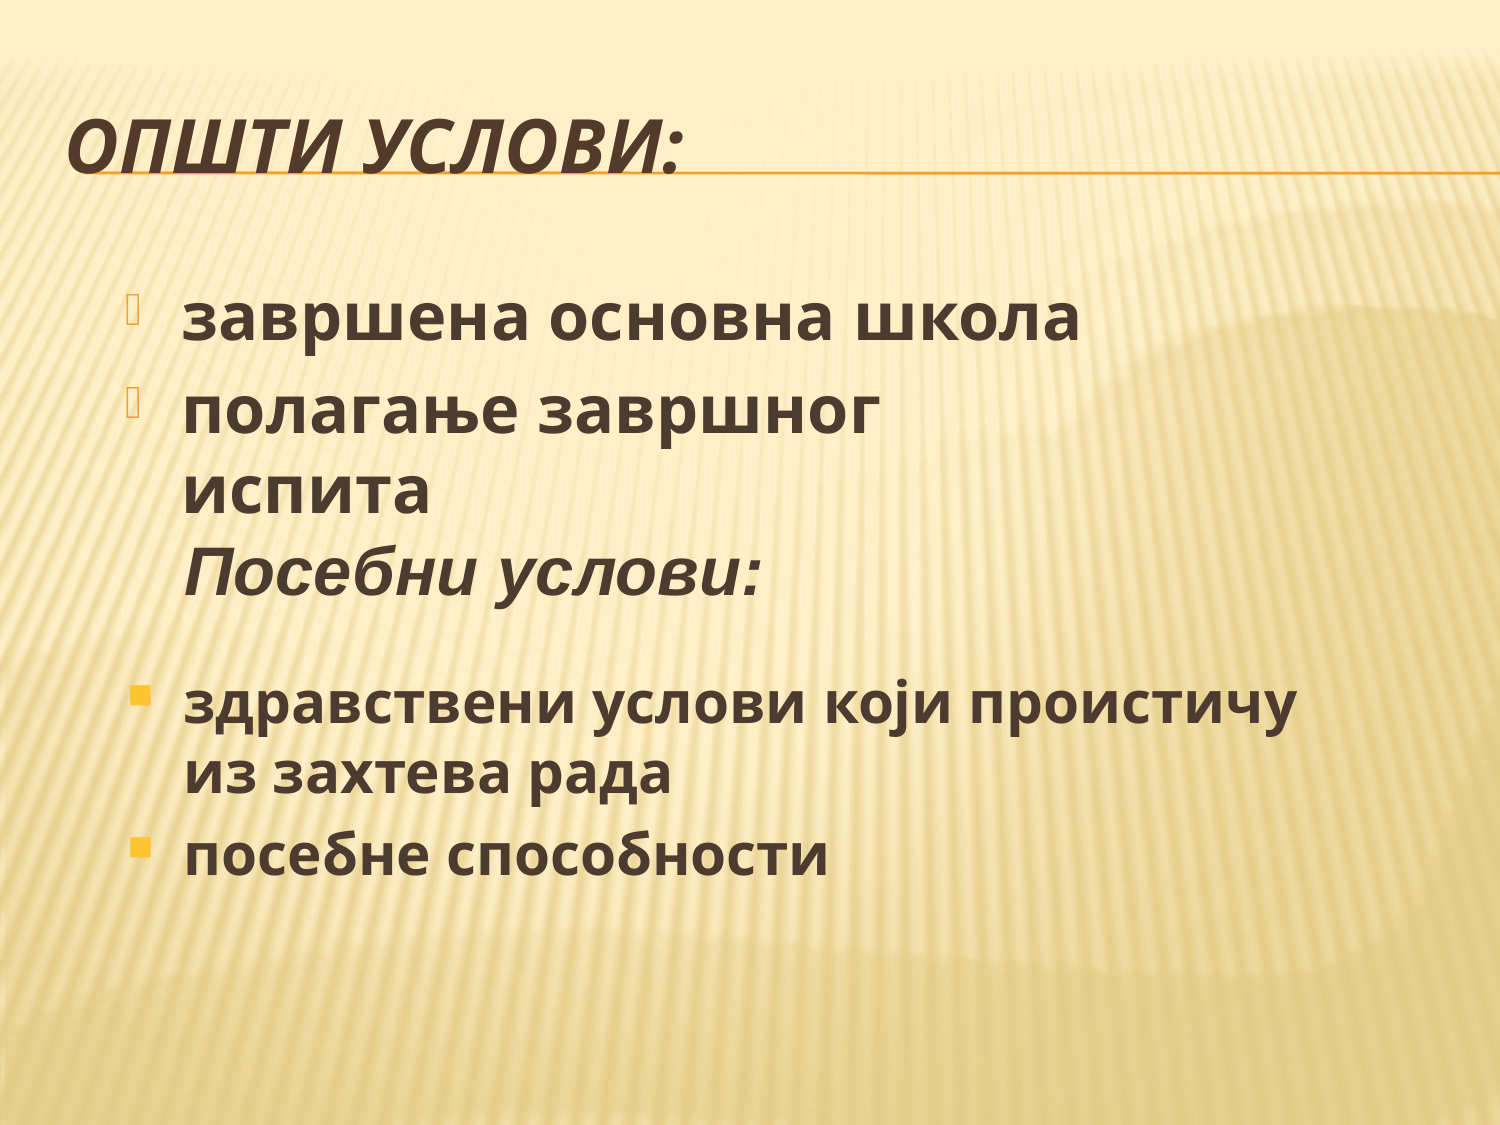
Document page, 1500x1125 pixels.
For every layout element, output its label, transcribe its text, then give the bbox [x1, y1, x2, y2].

list завршена основна школа полагање завршног испита [110, 266, 1163, 490]
title Општи услови: [50, 75, 1475, 213]
text_box здравствени услови који проистичу из захтева рада посебне способности [112, 658, 1375, 936]
text_box Посебни услови: [169, 519, 780, 617]
